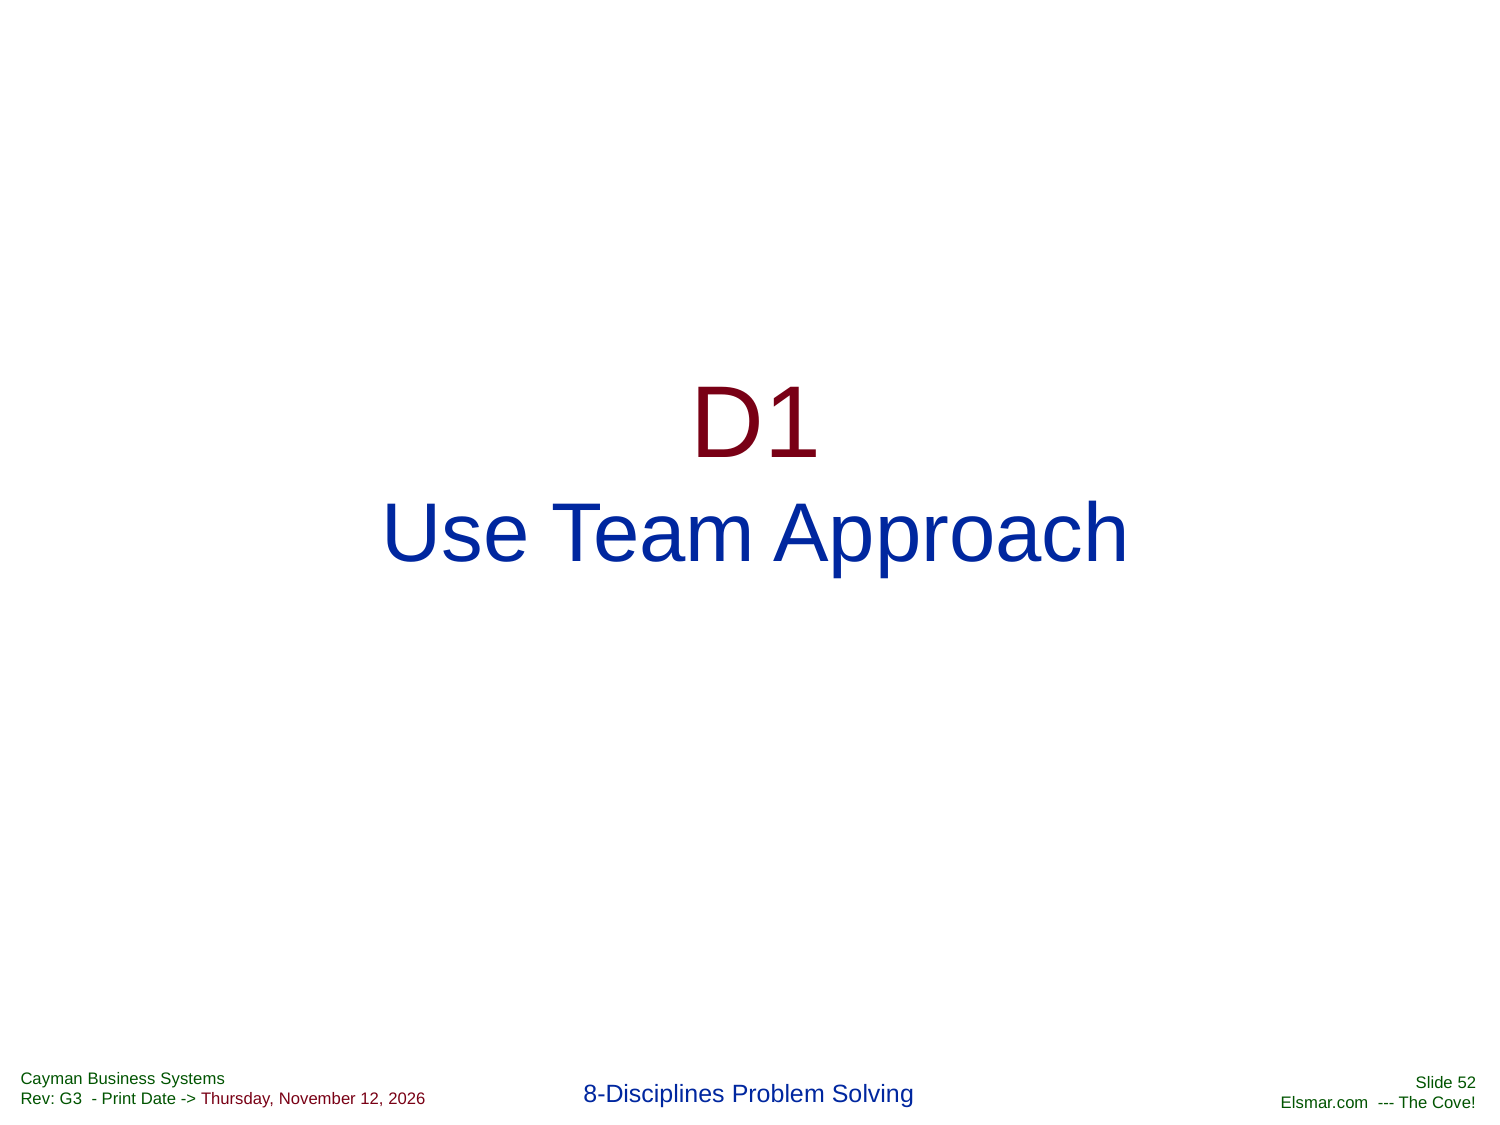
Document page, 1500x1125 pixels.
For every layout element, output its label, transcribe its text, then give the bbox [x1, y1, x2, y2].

title D1 Use Team Approach [42, 248, 1469, 685]
